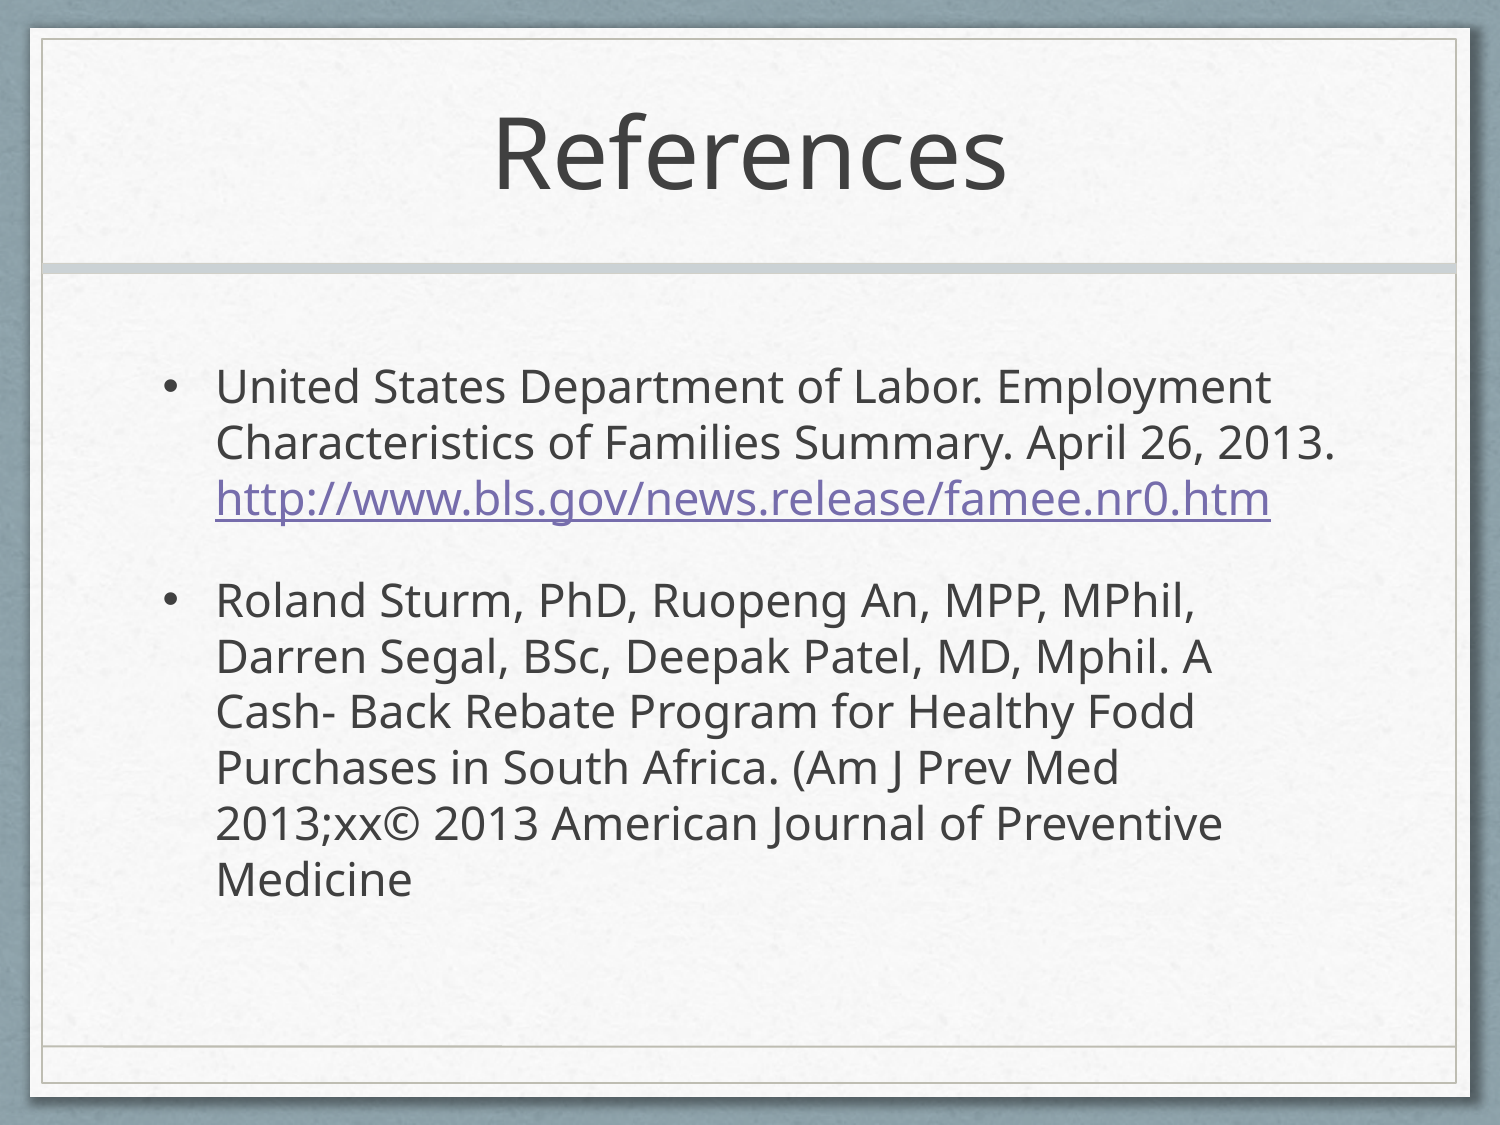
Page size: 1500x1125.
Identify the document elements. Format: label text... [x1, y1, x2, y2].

list United States Department of Labor. Employment Characteristics of Families Summary. April 26, 2013. http://www.bls.gov/news.release/famee.nr0.htm Roland Sturm, PhD, Ruopeng An, MPP, MPhil, Darren Segal, BSc, Deepak Patel, MD, Mphil. A Cash- Back Rebate Program for Healthy Fodd Purchases in South Africa. (Am J Prev Med 2013;xx© 2013 American Journal of Preventive Medicine [147, 350, 1353, 995]
picture [30, 28, 1470, 1097]
title References [147, 40, 1353, 260]
